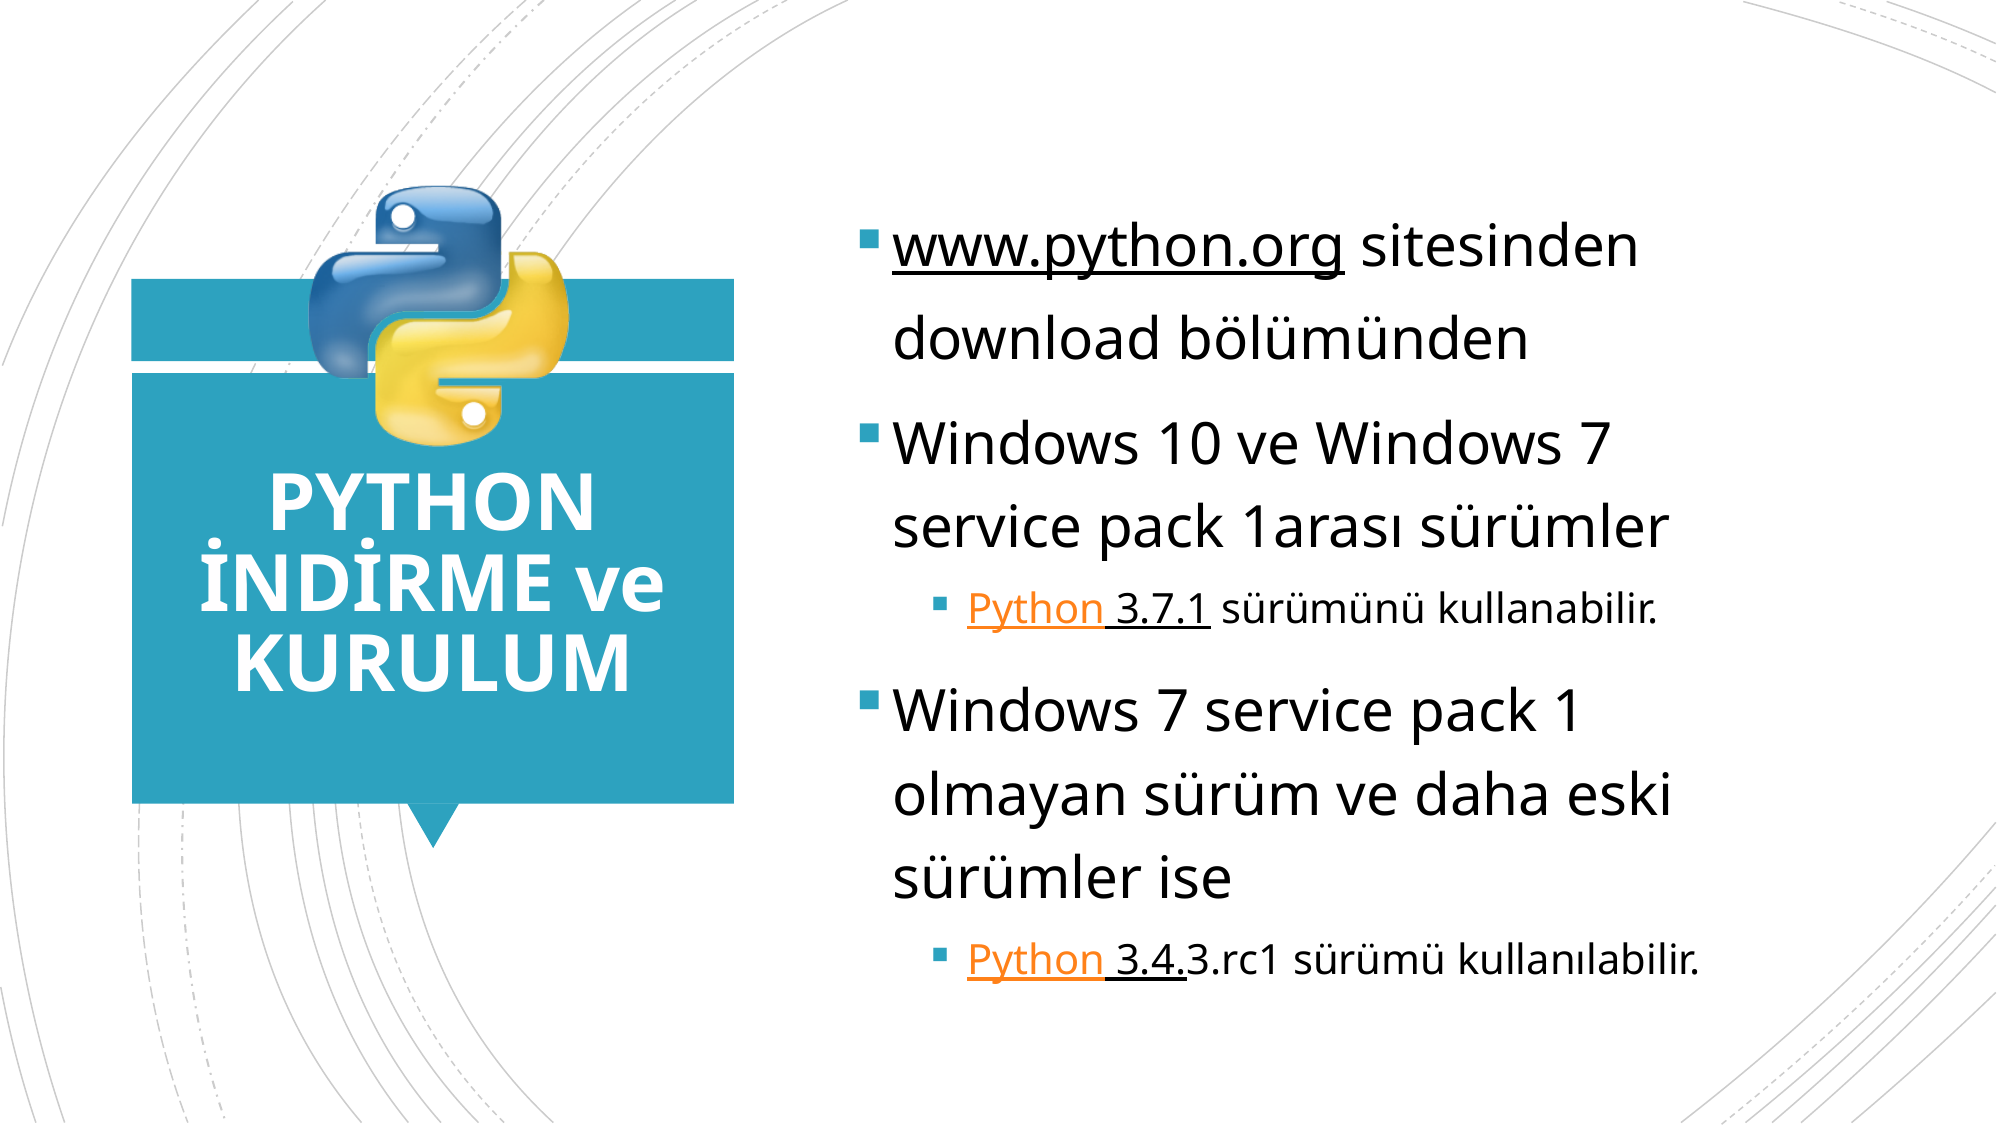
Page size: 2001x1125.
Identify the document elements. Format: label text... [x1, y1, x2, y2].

title PYTHON İNDİRME ve KURULUM [145, 385, 720, 789]
picture [273, 128, 610, 556]
list www.python.org sitesinden download bölümünden Windows 10 ve Windows 7 service pack 1arası sürümler Python 3.7.1 sürümünü kullanabilir. Windows 7 service pack 1 olmayan sürüm ve daha eski sürümler ise Python 3.4.3.rc1 sürümü kullanılabilir. [839, 131, 1817, 1050]
